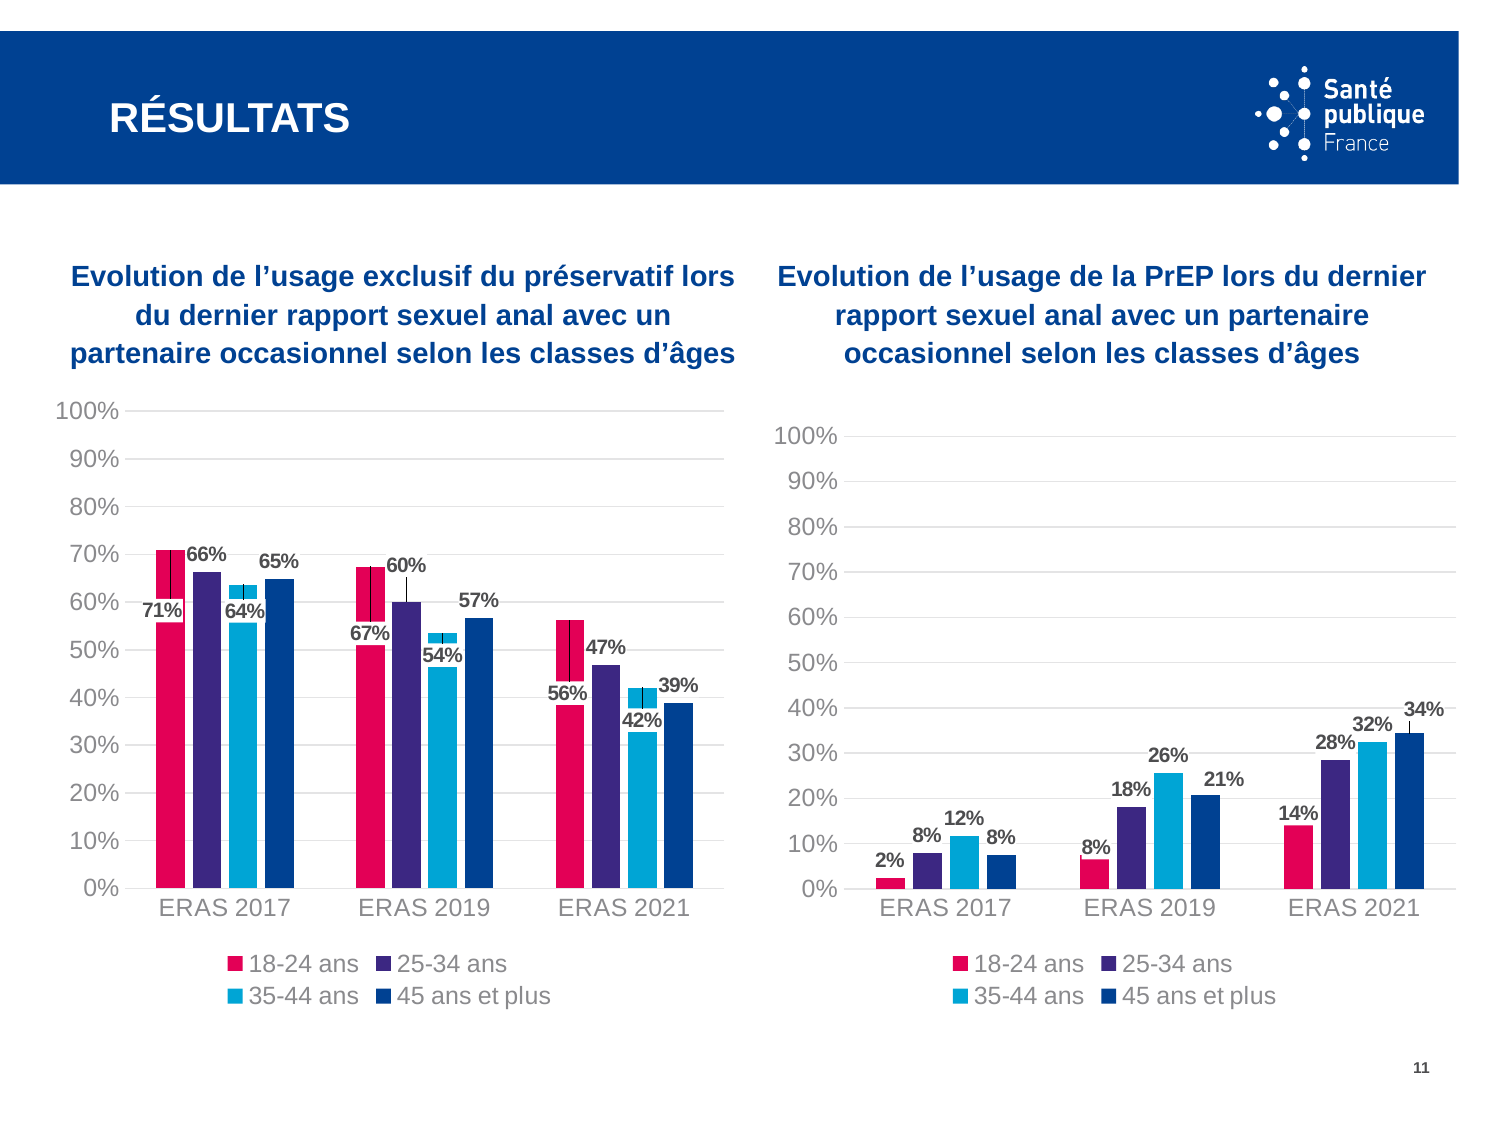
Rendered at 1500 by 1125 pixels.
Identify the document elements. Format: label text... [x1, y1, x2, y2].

list Evolution de l’usage de la PrEP lors du dernier rapport sexuel anal avec un partenaire occasionnel selon les classes d’âges [764, 234, 1441, 370]
picture [1398, 66, 1424, 161]
list Evolution de l’usage exclusif du préservatif lors du dernier rapport sexuel anal avec un partenaire occasionnel selon les classes d’âges [56, 214, 751, 370]
chart [759, 410, 1471, 1016]
title Résultats [103, 59, 1398, 173]
chart [40, 385, 739, 1016]
